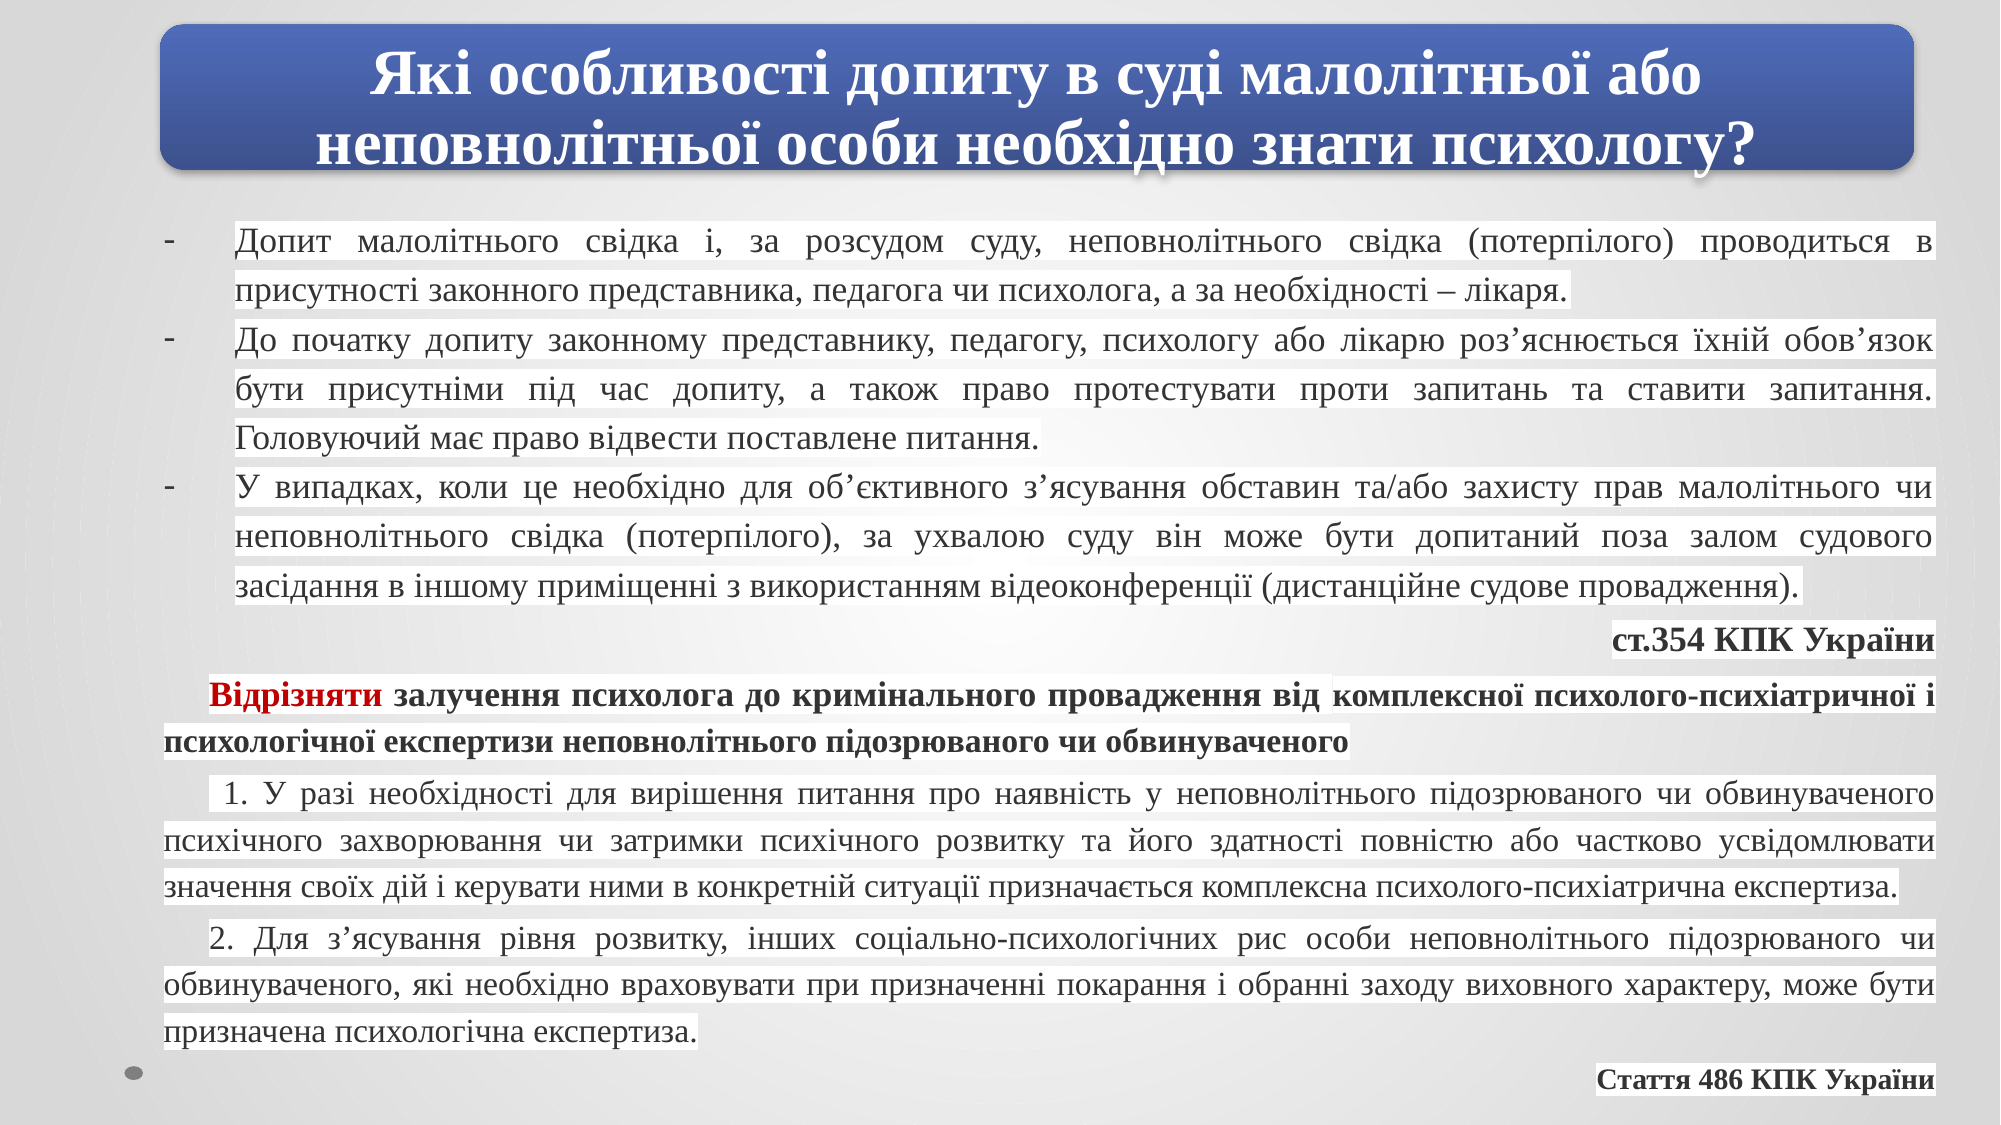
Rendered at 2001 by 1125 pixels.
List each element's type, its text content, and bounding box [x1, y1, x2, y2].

text_box Які особливості допиту в суді малолітньої або неповнолітньої особи необхідно знати психологу? [160, 24, 1915, 170]
list Допит малолітнього свідка і, за розсудом суду, неповнолітнього свідка (потерпілого) проводиться в присутності законного представника, педагога чи психолога, а за необхідності – лікаря. До початку допиту законному представнику, педагогу, психологу або лікарю роз’яснюється їхній обов’язок бути присутніми під час допиту, а також право протестувати проти запитань та ставити запитання. Головуючий має право відвести поставлене питання. У випадках, коли це необхідно для об’єктивного з’ясування обставин та/або захисту прав малолітнього чи неповнолітнього свідка (потерпілого), за ухвалою суду він може бути допитаний поза залом судового засідання в іншому приміщенні з використанням відеоконференції (дистанційне судове провадження). ст.354 КПК України Відрізняти залучення психолога до кримінального провадження від комплексної психолого-психіатричної і психологічної експертизи неповнолітнього підозрюваного чи обвинуваченого 1. У разі необхідності для вирішення питання про наявність у неповнолітнього підозрюваного чи обвинуваченого психічного захворювання чи затримки психічного розвитку та його здатності повністю або частково усвідомлювати значення своїх дій і керувати ними в конкретній ситуації призначається комплексна психолого-психіатрична експертиза. 2. Для з’ясування рівня розвитку, інших соціально-психологічних рис особи неповнолітнього підозрюваного чи обвинуваченого, які необхідно враховувати при призначенні покарання і обранні заходу виховного характеру, може бути призначена психологічна експертиза. Стаття 486 КПК України [148, 202, 1951, 1116]
